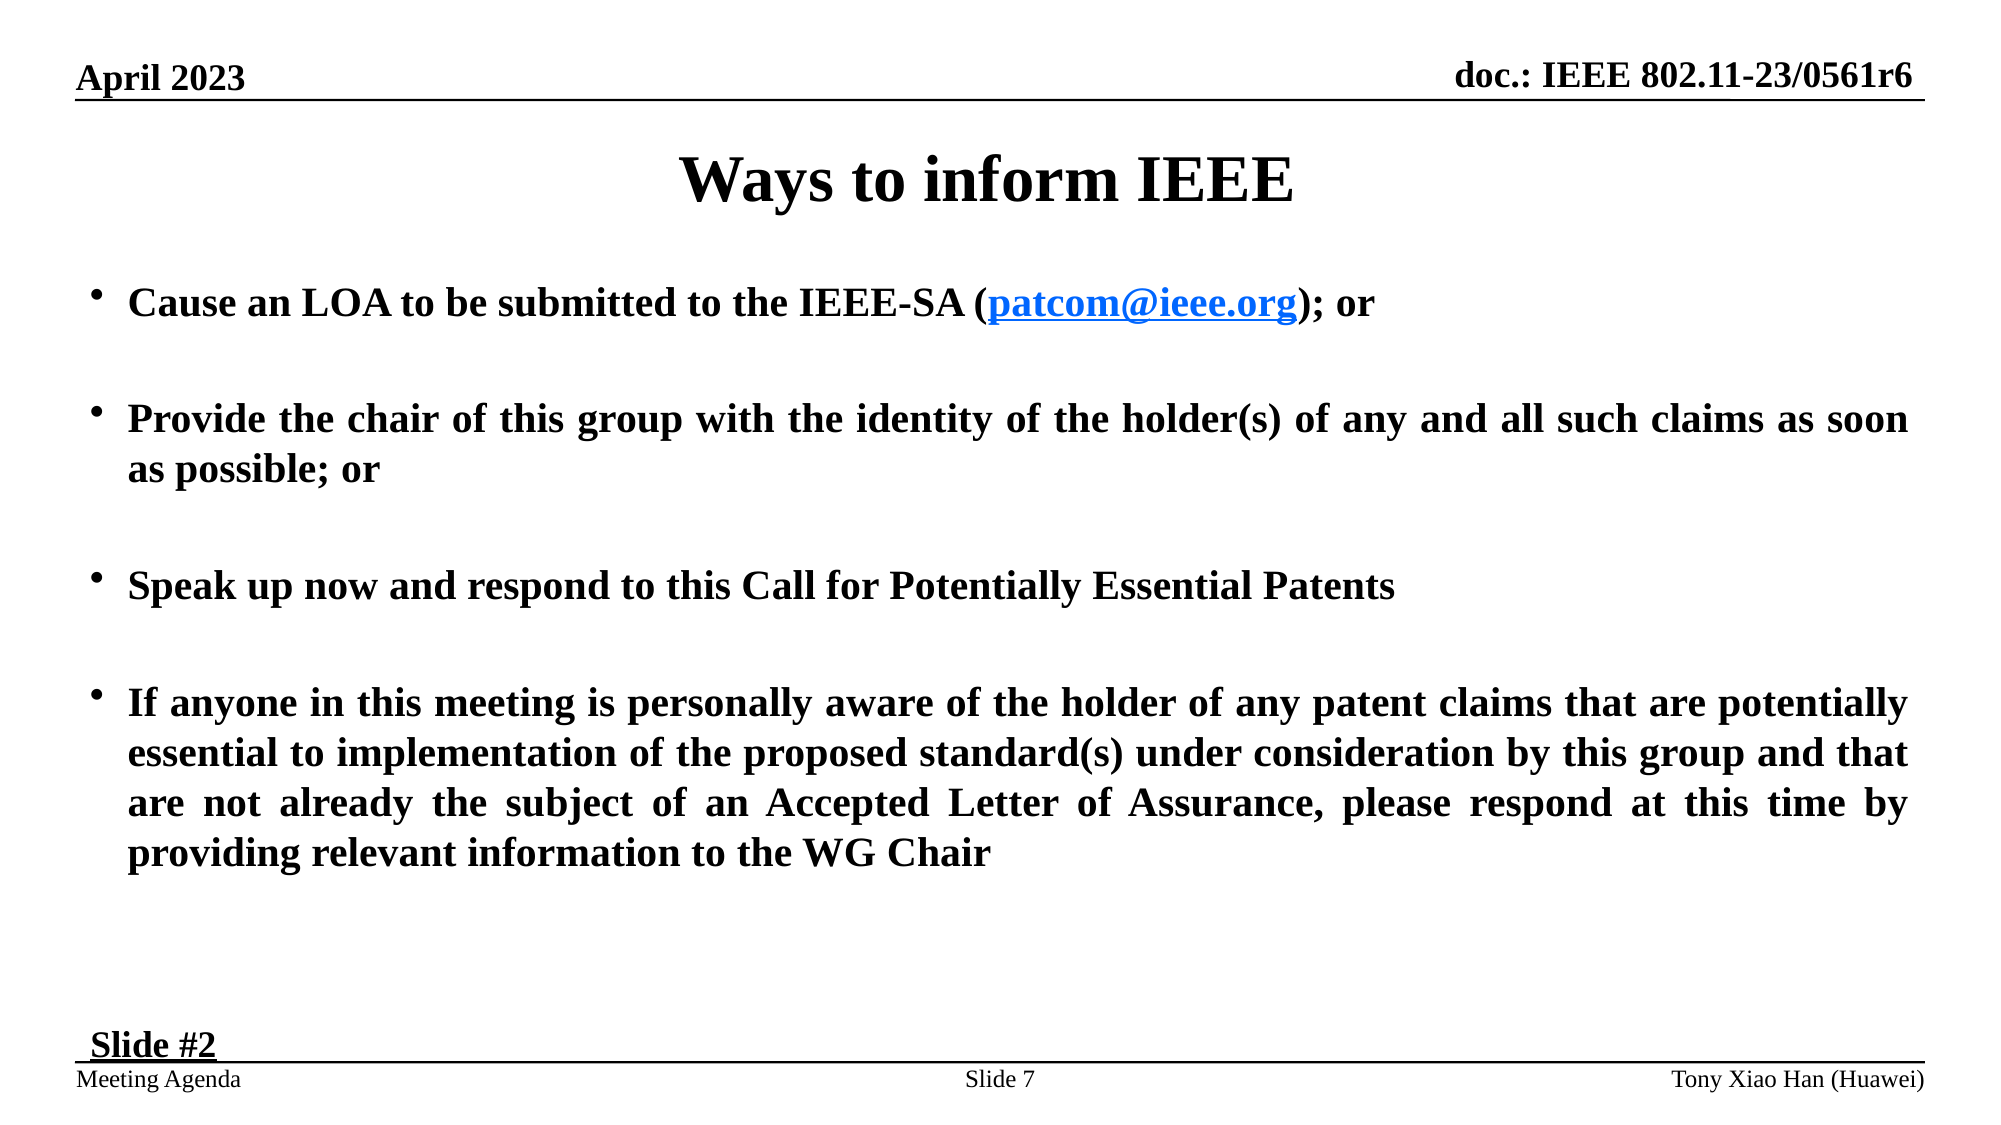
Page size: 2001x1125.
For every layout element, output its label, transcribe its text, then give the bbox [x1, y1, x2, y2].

text_box Ways to inform IEEE [337, 87, 1638, 263]
text_box [337, 37, 1688, 163]
text_box Slide #2 [75, 1012, 232, 1073]
text_box Cause an LOA to be submitted to the IEEE-SA (patcom@ieee.org); or Provide the chair of this group with the identity of the holder(s) of any and all such claims as soon as possible; or Speak up now and respond to this Call for Potentially Essential Patents If anyone in this meeting is personally aware of the holder of any patent claims that are potentially essential to implementation of the proposed standard(s) under consideration by this group and that are not already the subject of an Accepted Letter of Assurance, please respond at this time by providing relevant information to the WG Chair [75, 246, 1925, 938]
